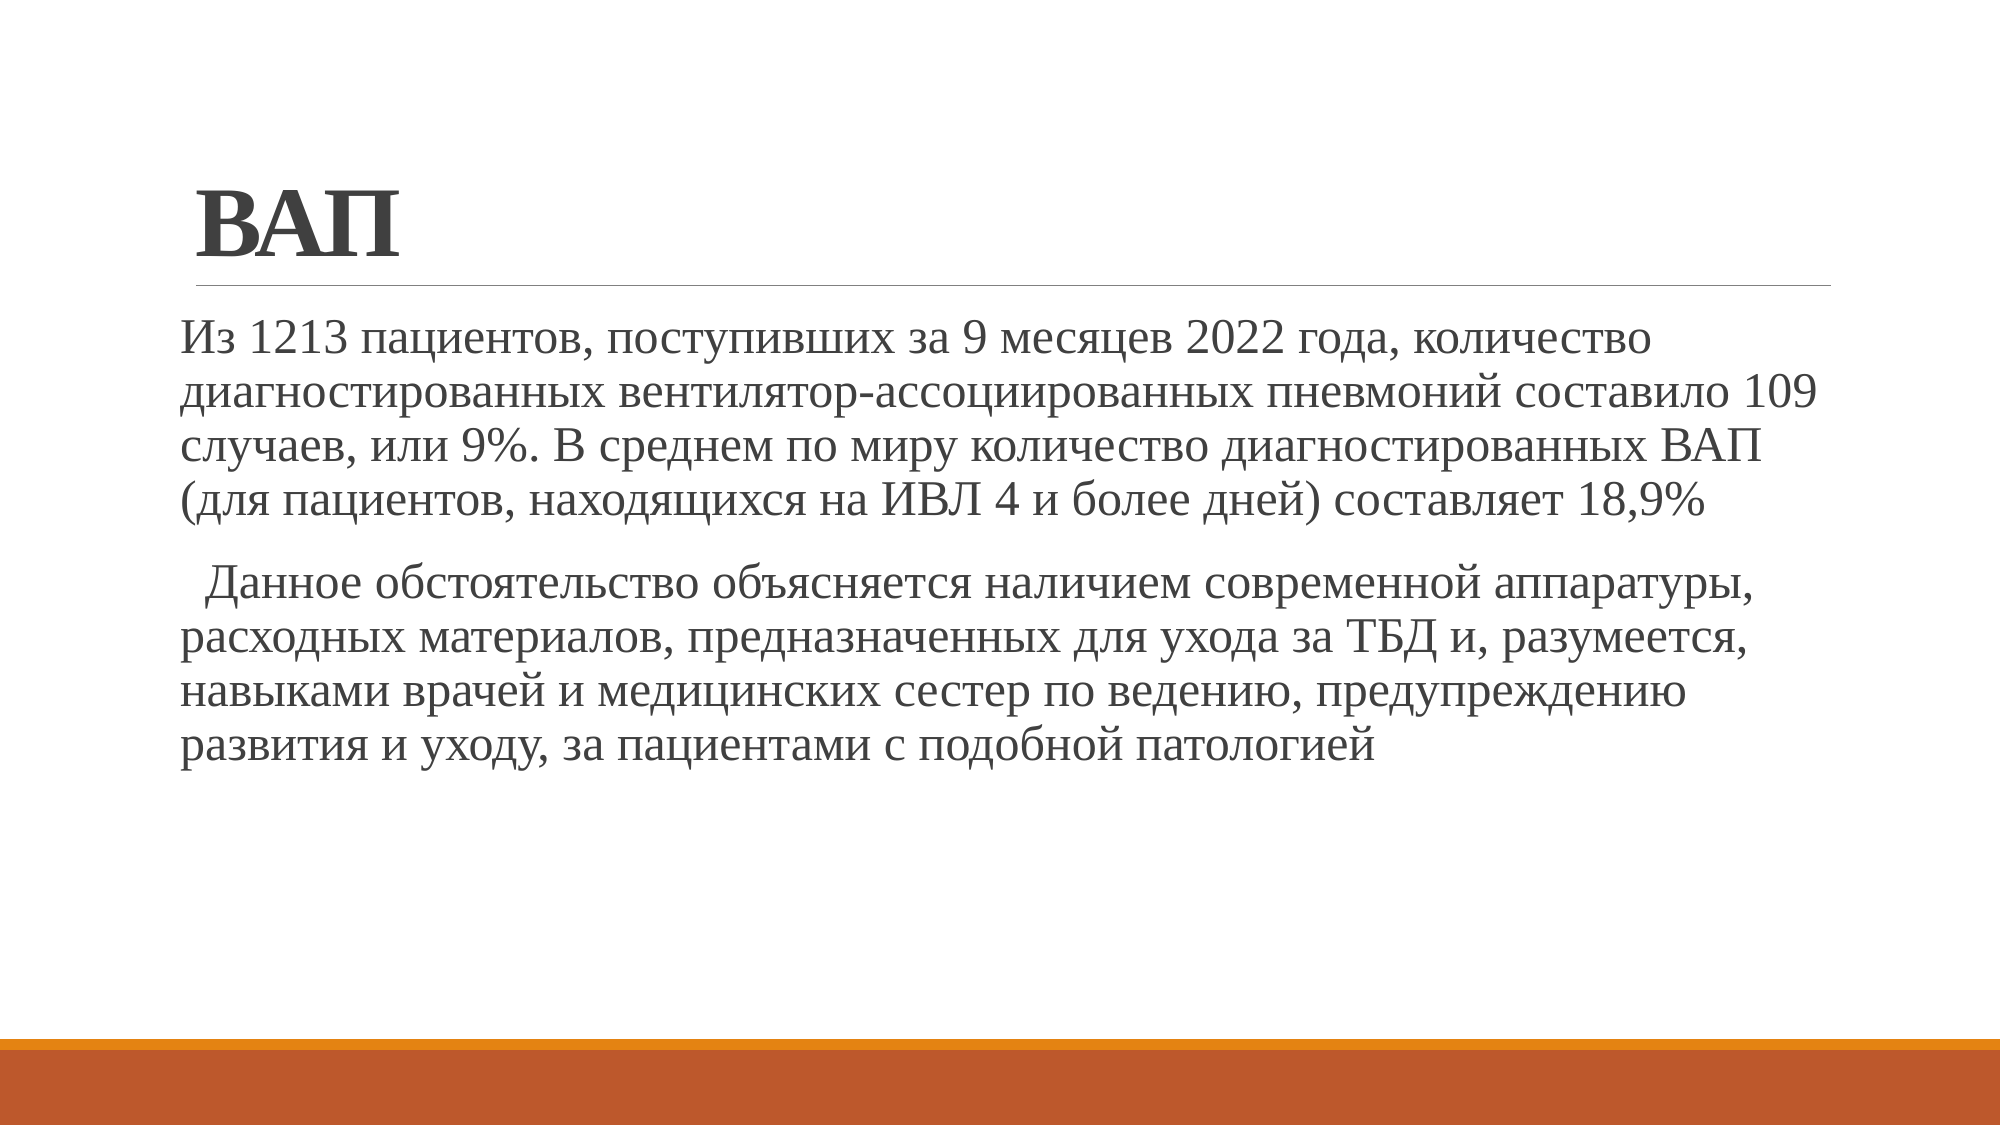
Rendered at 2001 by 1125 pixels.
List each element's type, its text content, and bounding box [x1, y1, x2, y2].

list Из 1213 пациентов, поступивших за 9 месяцев 2022 года, количество диагностированных вентилятор-ассоциированных пневмоний составило 109 случаев, или 9%. В среднем по миру количество диагностированных ВАП (для пациентов, находящихся на ИВЛ 4 и более дней) составляет 18,9% Данное обстоятельство объясняется наличием современной аппаратуры, расходных материалов, предназначенных для ухода за ТБД и, разумеется, навыками врачей и медицинских сестер по ведению, предупреждению развития и уходу, за пациентами с подобной патологией [179, 302, 1830, 963]
title ВАП [179, 47, 1830, 285]
